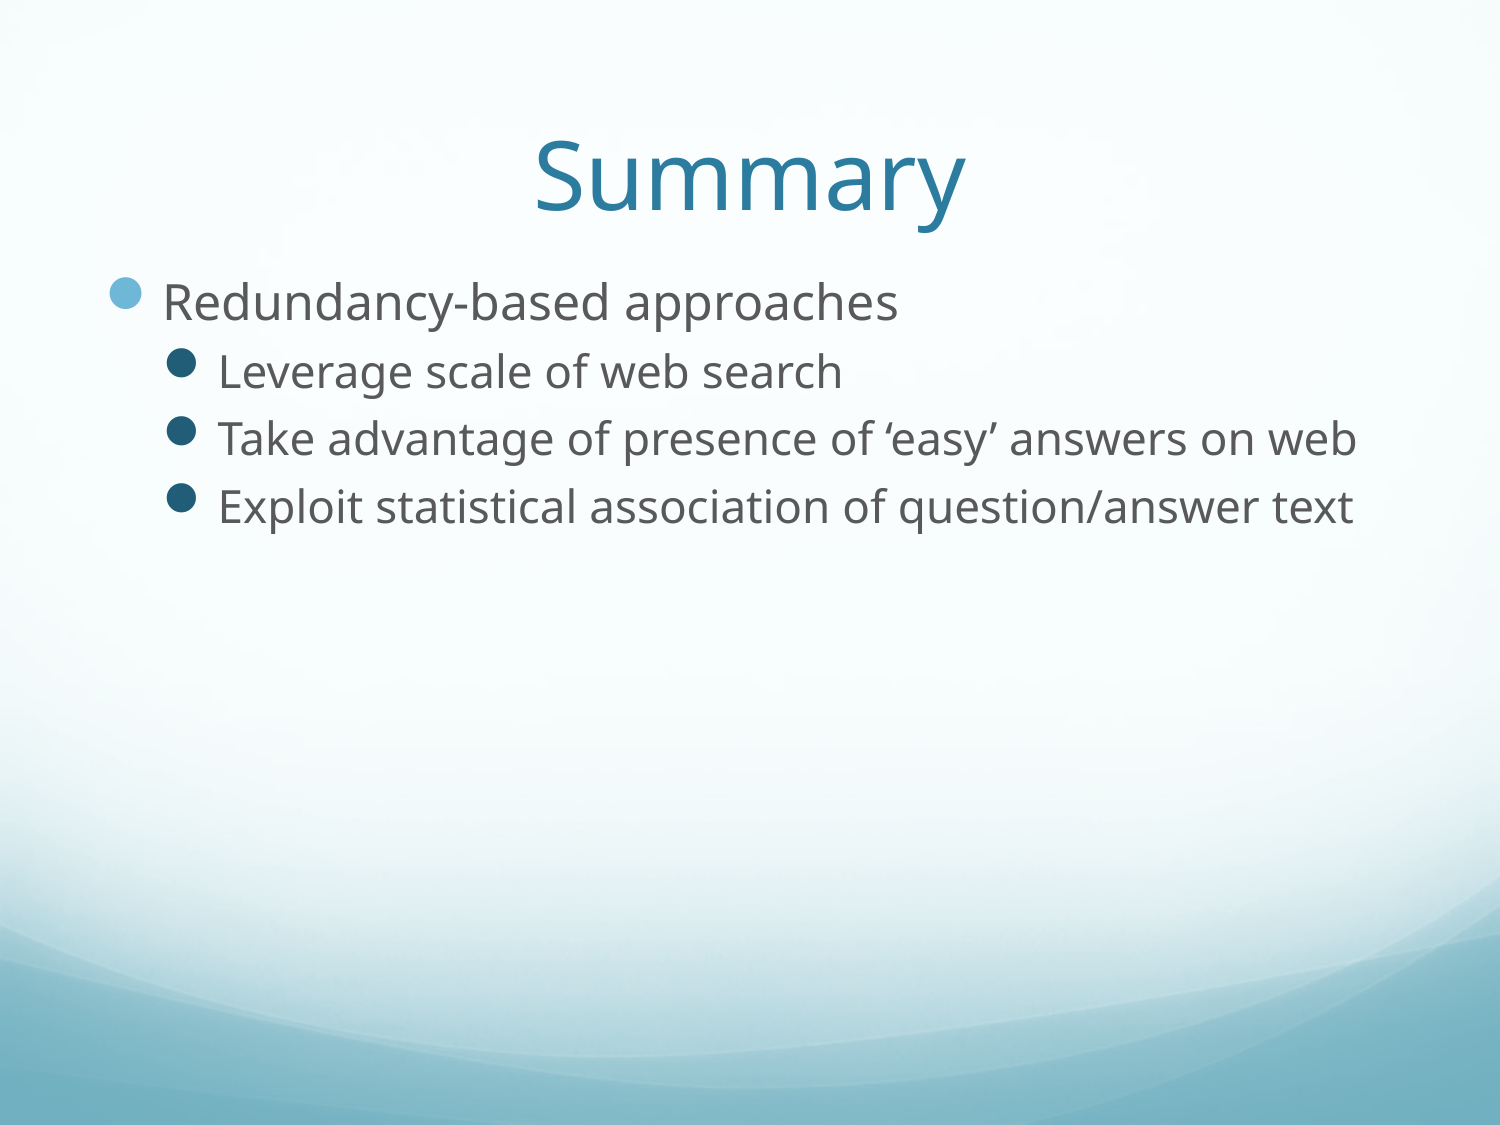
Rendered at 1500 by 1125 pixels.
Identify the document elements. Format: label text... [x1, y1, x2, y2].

list Redundancy-based approaches Leverage scale of web search Take advantage of presence of ‘easy’ answers on web Exploit statistical association of question/answer text [90, 262, 1410, 975]
title Summary [90, 17, 1410, 237]
